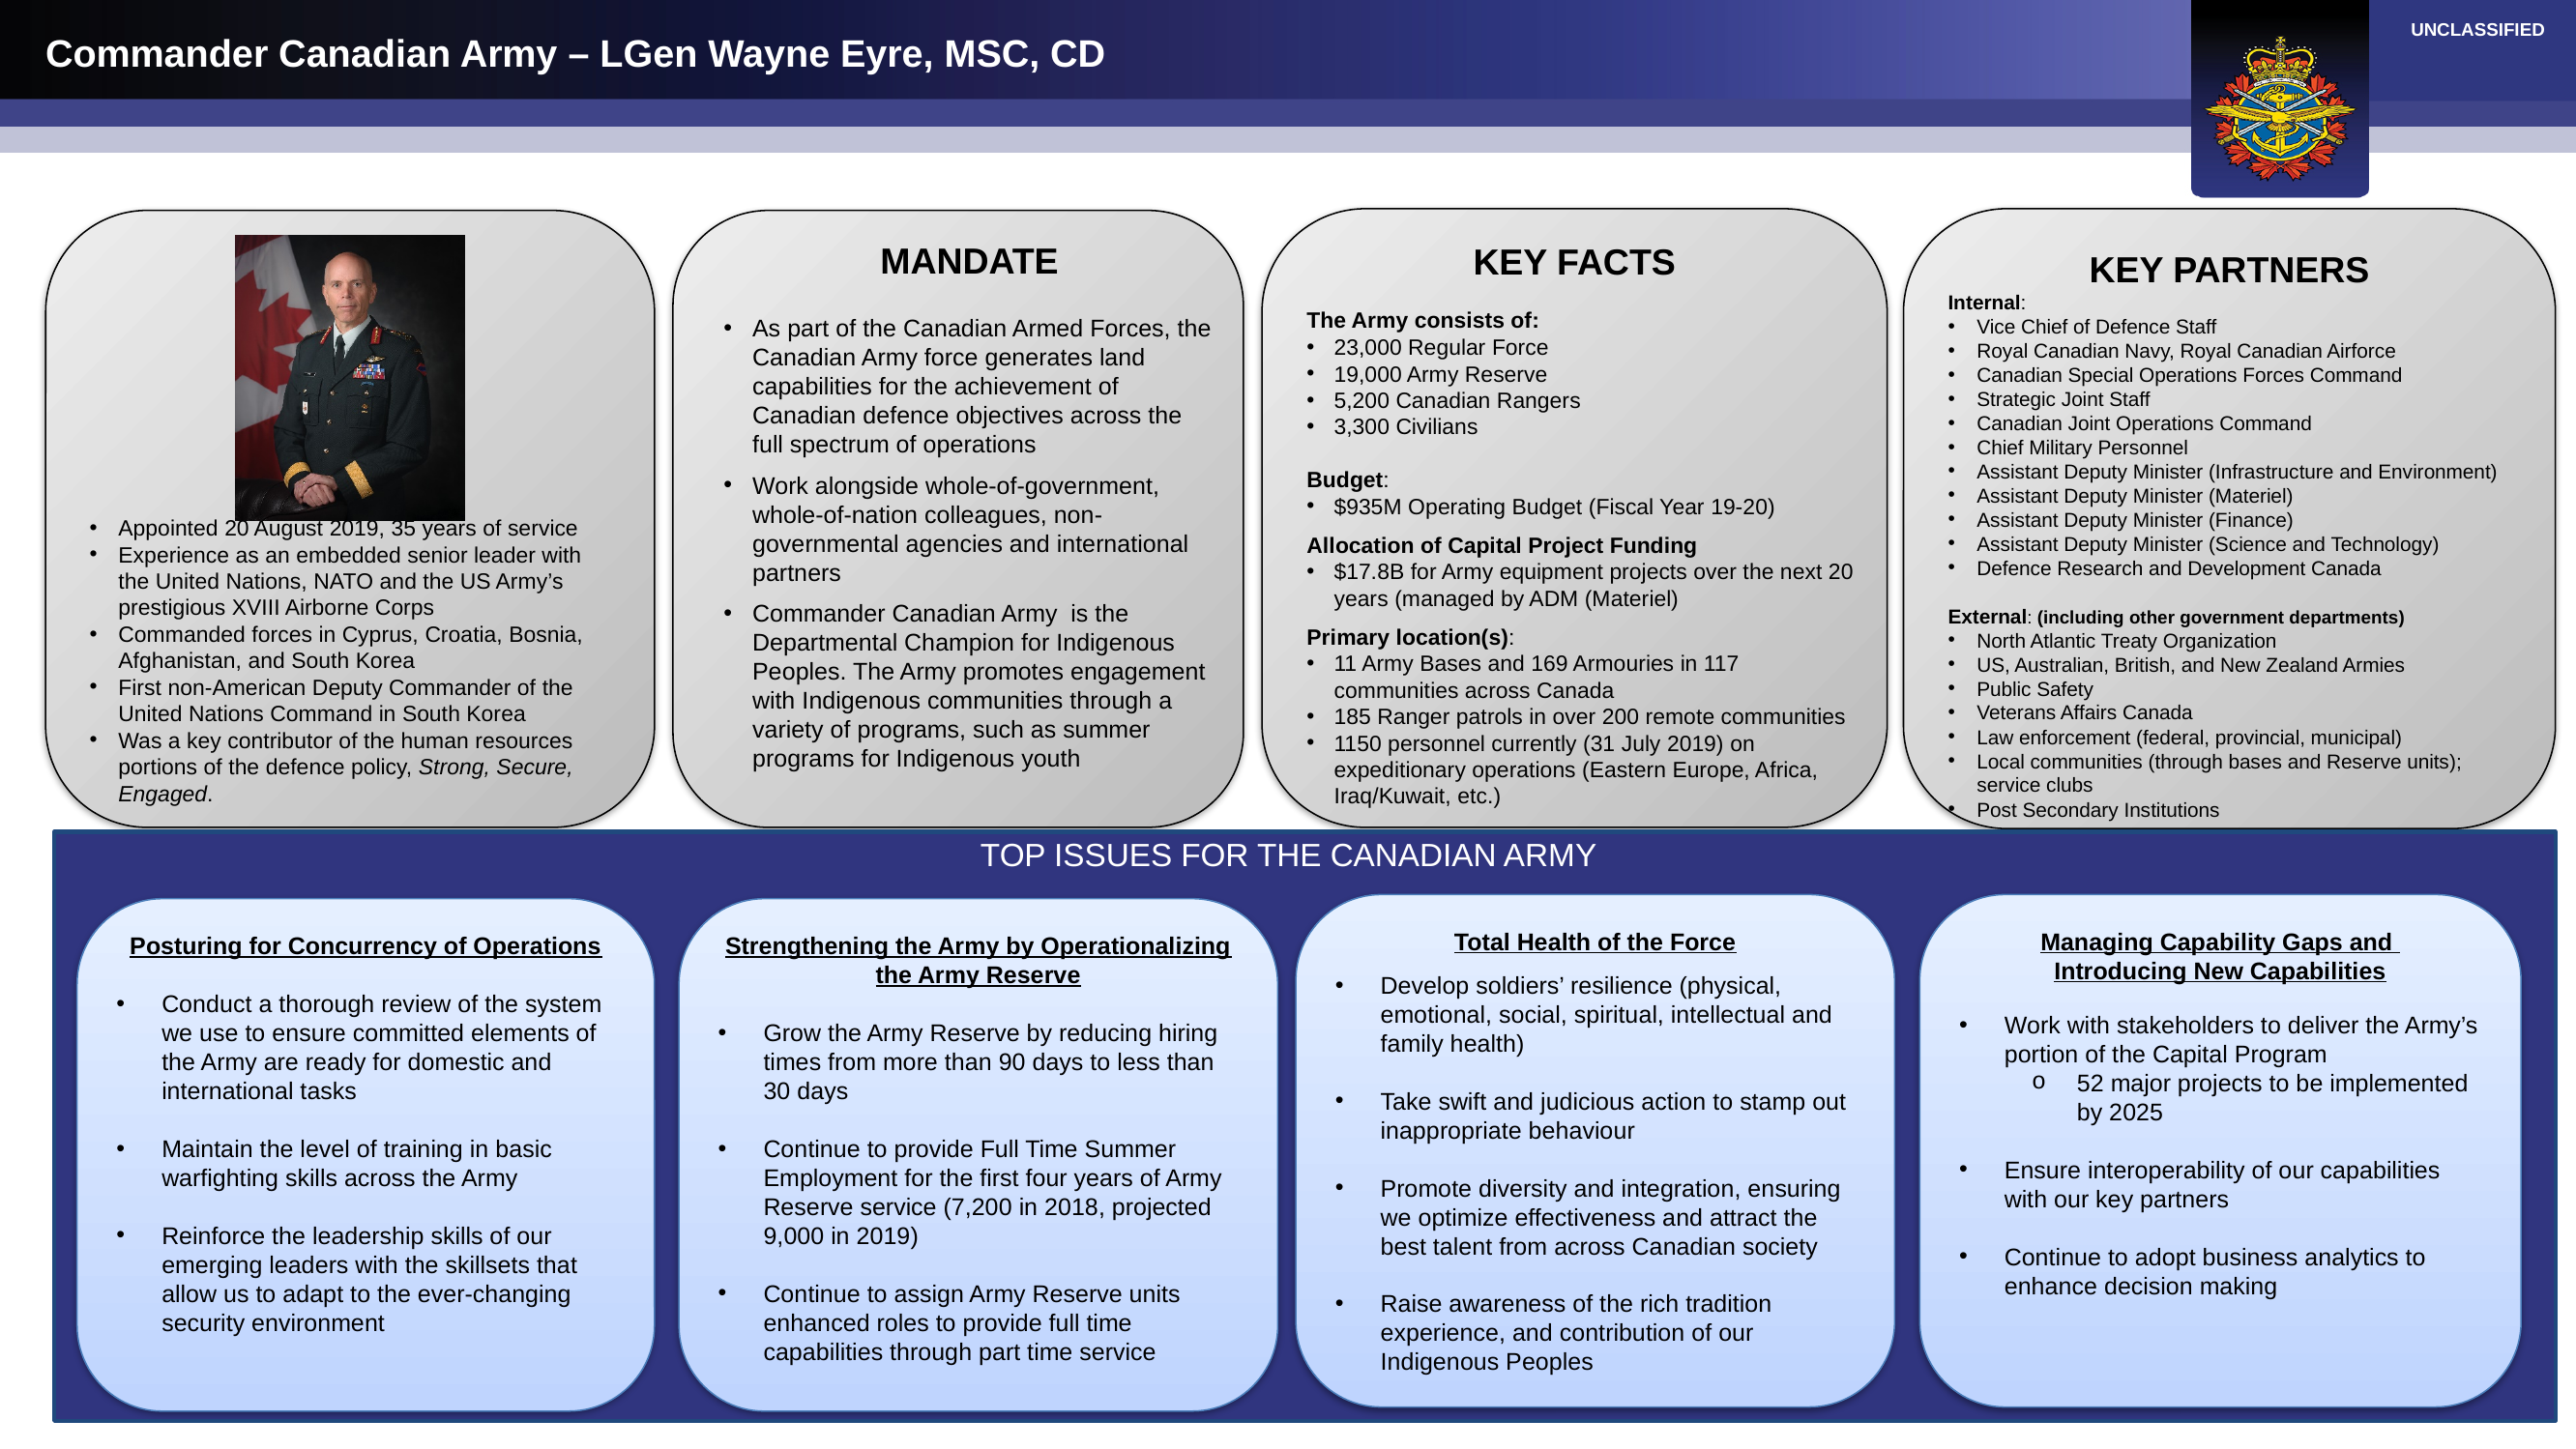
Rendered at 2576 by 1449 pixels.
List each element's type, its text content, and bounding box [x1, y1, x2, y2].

text_box Total Health of the Force Develop soldiers’ resilience (physical, emotional, social, spiritual, intellectual and family health) Take swift and judicious action to stamp out inappropriate behaviour Promote diversity and integration, ensuring we optimize effectiveness and attract the best talent from across Canadian society Raise awareness of the rich tradition experience, and contribution of our Indigenous Peoples [1295, 893, 1896, 1408]
text_box Managing Capability Gaps and Introducing New Capabilities Work with stakeholders to deliver the Army’s portion of the Capital Program 52 major projects to be implemented by 2025 Ensure interoperability of our capabilities with our key partners Continue to adopt business analytics to enhance decision making [1918, 893, 2522, 1408]
text_box Posturing for Concurrency of Operations Conduct a thorough review of the system we use to ensure committed elements of the Army are ready for domestic and international tasks Maintain the level of training in basic warfighting skills across the Army Reinforce the leadership skills of our emerging leaders with the skillsets that allow us to adapt to the ever-changing security environment [75, 897, 656, 1412]
text_box Strengthening the Army by Operationalizing the Army Reserve Grow the Army Reserve by reducing hiring times from more than 90 days to less than 30 days Continue to provide Full Time Summer Employment for the first four years of Army Reserve service (7,200 in 2018, projected 9,000 in 2019) Continue to assign Army Reserve units enhanced roles to provide full time capabilities through part time service [678, 897, 1279, 1412]
text_box MANDATE As part of the Canadian Armed Forces, the Canadian Army force generates land capabilities for the achievement of Canadian defence objectives across the full spectrum of operations Work alongside whole-of-government, whole-of-nation colleagues, non-governmental agencies and international partners Commander Canadian Army is the Departmental Champion for Indigenous Peoples. The Army promotes engagement with Indigenous communities through a variety of programs, such as summer programs for Indigenous youth [672, 209, 1244, 826]
text_box [52, 829, 2558, 1423]
text_box Commander Canadian Army – LGen Wayne Eyre, MSC, CD [45, 28, 1757, 75]
text_box Top issues FOR THE CANADIAN ARMY [41, 826, 2537, 881]
text_box UNCLASSIFIED [2411, 17, 2556, 40]
text_box Appointed 20 August 2019, 35 years of service Experience as an embedded senior leader with the United Nations, NATO and the US Army’s prestigious XVIII Airborne Corps Commanded forces in Cyprus, Croatia, Bosnia, Afghanistan, and South Korea First non-American Deputy Commander of the United Nations Command in South Korea Was a key contributor of the human resources portions of the defence policy, Strong, Secure, Engaged. [44, 209, 656, 826]
text_box KEY PARTNERS Internal: Vice Chief of Defence Staff Royal Canadian Navy, Royal Canadian Airforce Canadian Special Operations Forces Command Strategic Joint Staff Canadian Joint Operations Command Chief Military Personnel Assistant Deputy Minister (Infrastructure and Environment) Assistant Deputy Minister (Materiel) Assistant Deputy Minister (Finance) Assistant Deputy Minister (Science and Technology) Defence Research and Development Canada External: (including other government departments) North Atlantic Treaty Organization US, Australian, British, and New Zealand Armies Public Safety Veterans Affairs Canada Law enforcement (federal, provincial, municipal) Local communities (through bases and Reserve units); service clubs Post Secondary Institutions [1902, 208, 2557, 826]
picture [0, 0, 2576, 1449]
text_box KEY FACTS The Army consists of: 23,000 Regular Force 19,000 Army Reserve 5,200 Canadian Rangers 3,300 Civilians Budget: $935M Operating Budget (Fiscal Year 19-20) Allocation of Capital Project Funding $17.8B for Army equipment projects over the next 20 years (managed by ADM (Materiel) Primary location(s): 11 Army Bases and 169 Armouries in 117 communities across Canada 185 Ranger patrols in over 200 remote communities 1150 personnel currently (31 July 2019) on expeditionary operations (Eastern Europe, Africa, Iraq/Kuwait, etc.) [1261, 208, 1888, 826]
